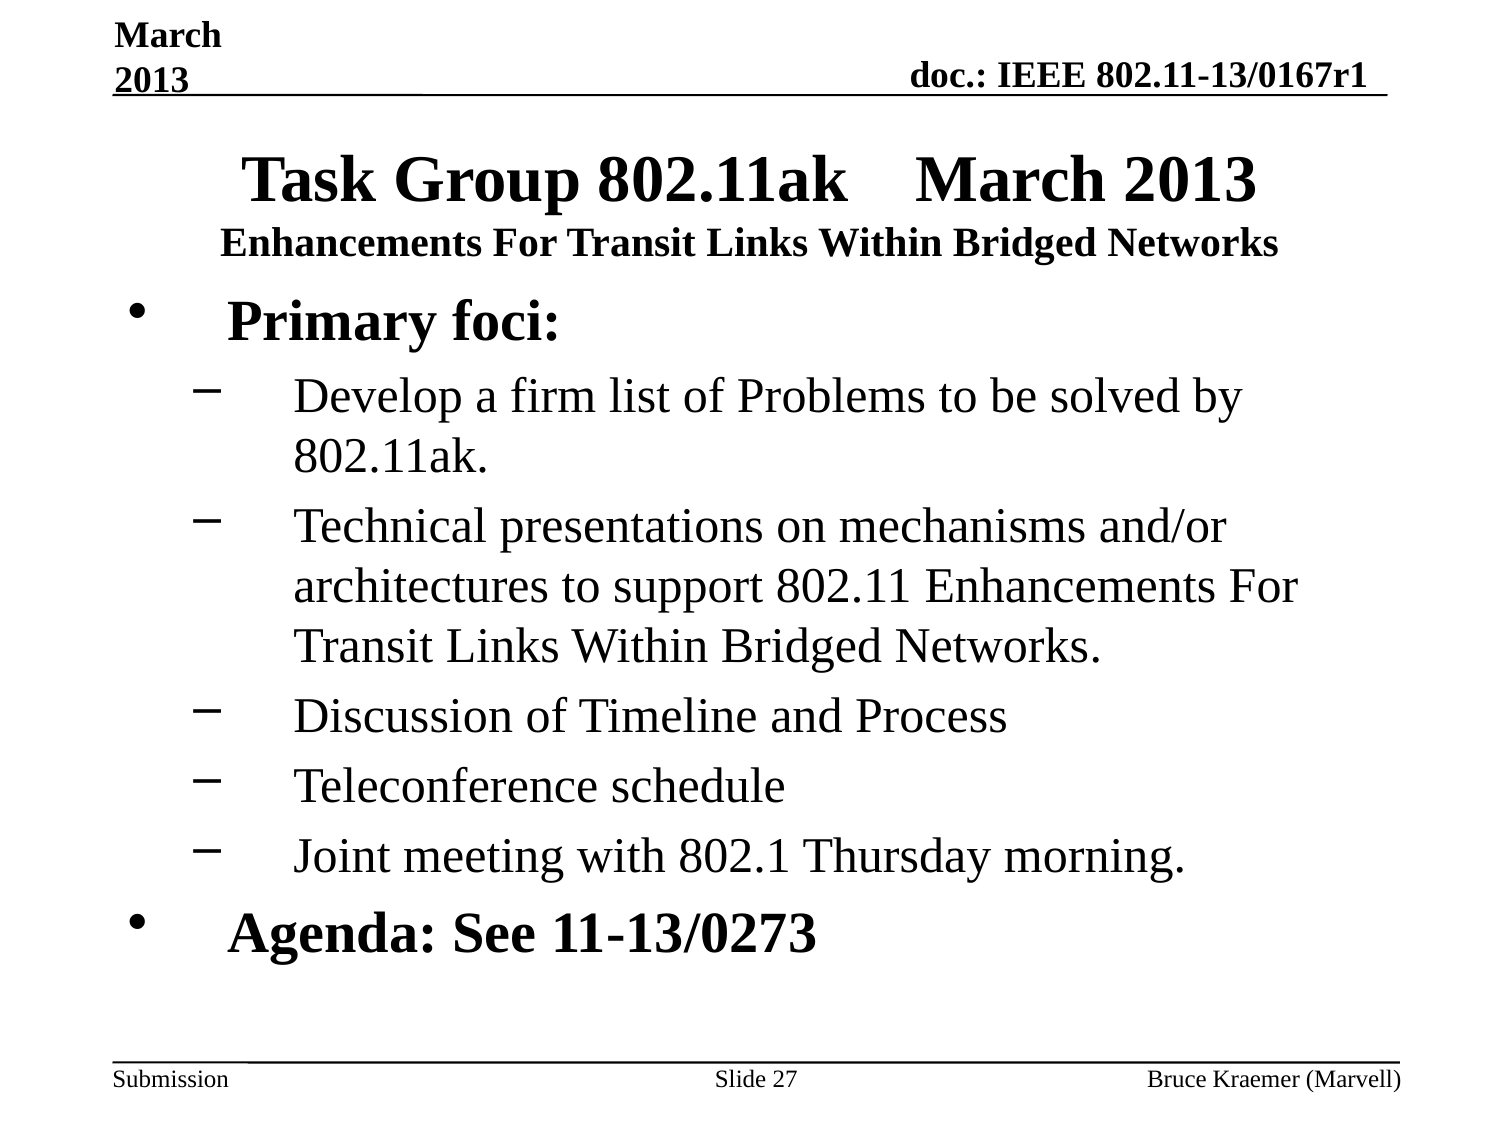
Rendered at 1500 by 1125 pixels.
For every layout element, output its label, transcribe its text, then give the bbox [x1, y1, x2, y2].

footer Bruce Kraemer (Marvell) [1062, 1062, 1402, 1093]
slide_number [114, 54, 274, 100]
list Primary foci: Develop a firm list of Problems to be solved by 802.11ak. Technical presentations on mechanisms and/or architectures to support 802.11 Enhancements For Transit Links Within Bridged Networks. Discussion of Timeline and Process Teleconference schedule Joint meeting with 802.1 Thursday morning. Agenda: See 11-13/0273 [112, 275, 1388, 1025]
slide_number Slide 27 [712, 1062, 800, 1093]
title Task Group 802.11ak March 2013 Enhancements For Transit Links Within Bridged Networks [112, 112, 1388, 275]
